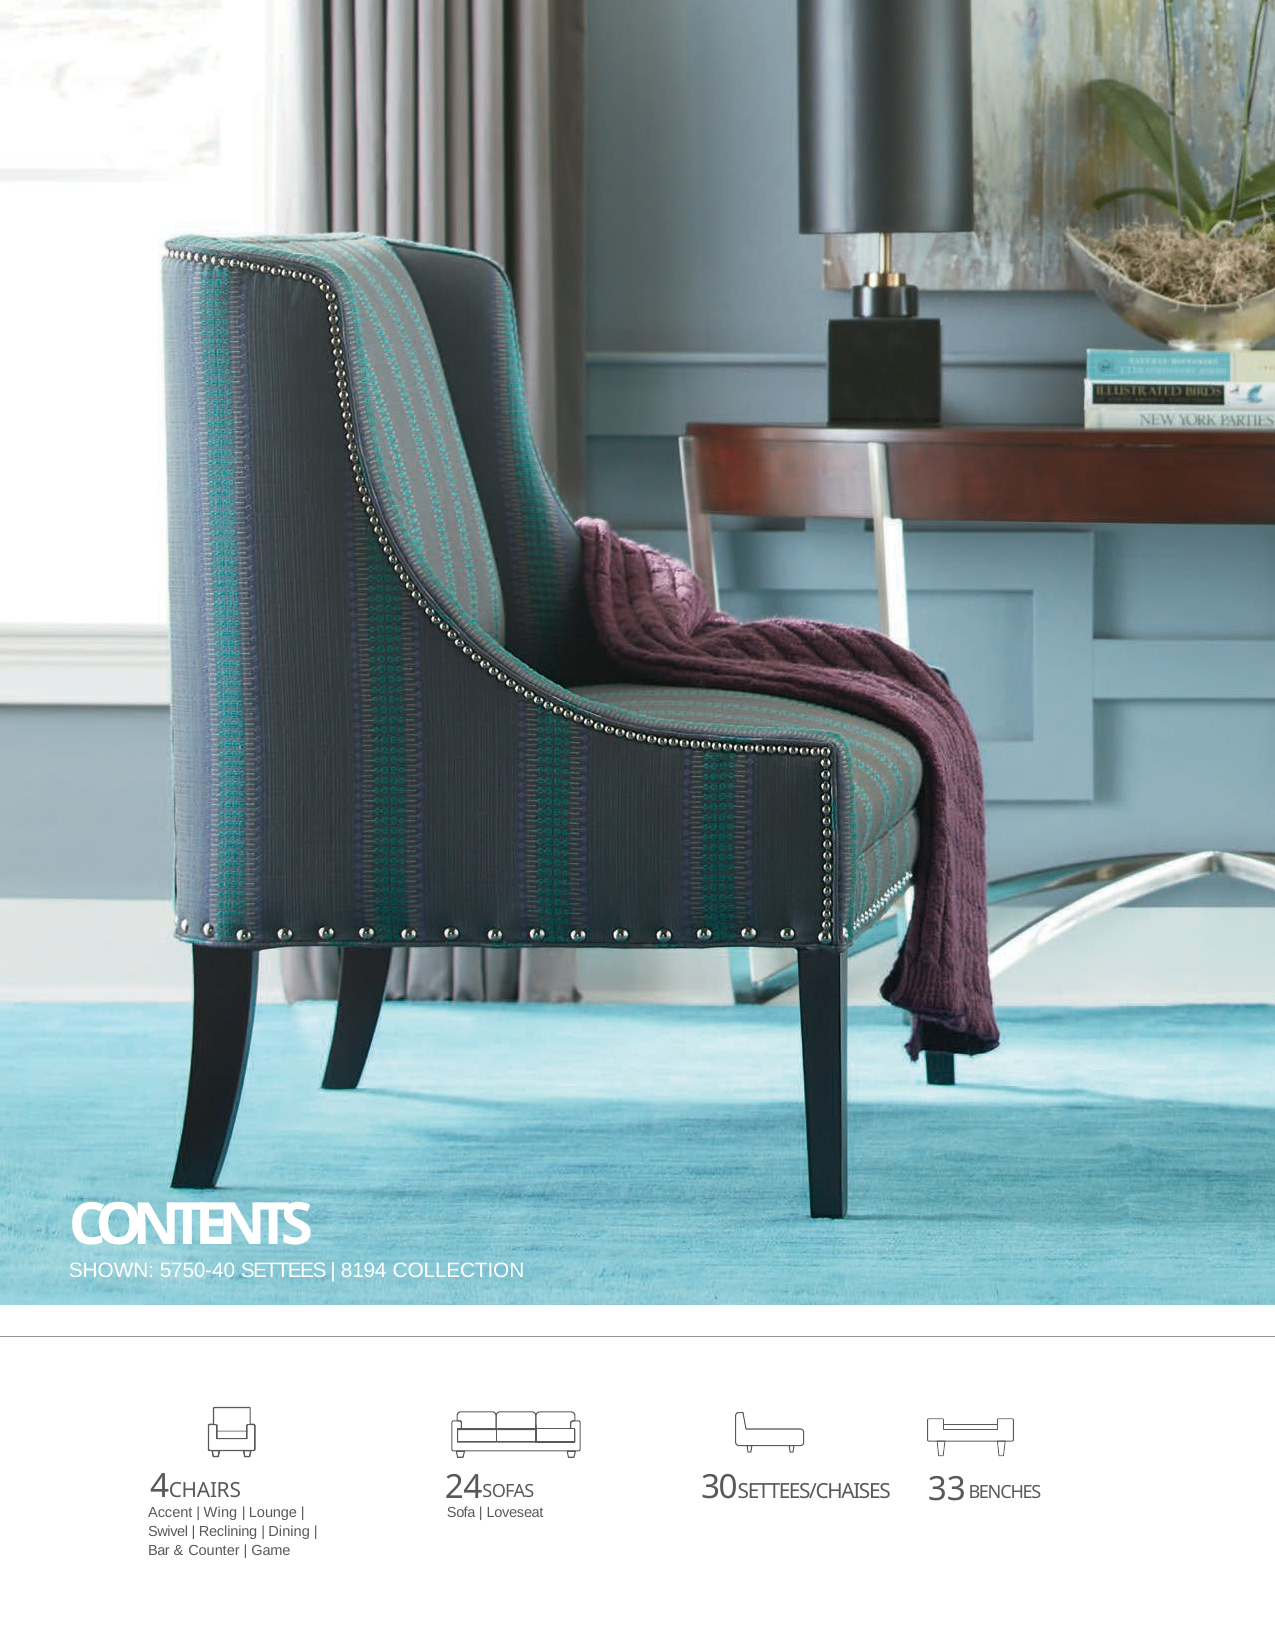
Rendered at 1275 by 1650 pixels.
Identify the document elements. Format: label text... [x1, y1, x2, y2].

text_box [937, 1441, 945, 1456]
text_box [456, 1451, 465, 1458]
text_box [997, 1441, 1006, 1456]
text_box [457, 1428, 496, 1442]
text_box 33BENCHES [925, 1464, 1049, 1507]
text_box [451, 1420, 581, 1451]
text_box [0, 0, 1275, 1305]
text_box 4CHAIRS Accent | Wing | Lounge | Swivel | Reclining | Dining | Bar & Counter | Game [146, 1462, 322, 1558]
text_box [735, 1412, 804, 1446]
text_box [212, 1451, 220, 1457]
text_box 30SETTEES/CHAISES [699, 1462, 891, 1531]
text_box [927, 1418, 1014, 1442]
text_box [496, 1428, 535, 1442]
text_box [208, 1424, 255, 1451]
text_box [789, 1445, 795, 1453]
text_box [535, 1428, 575, 1442]
text_box [457, 1411, 496, 1428]
text_box [747, 1445, 752, 1453]
text_box [243, 1451, 251, 1457]
text_box CONTENTS SHOWN: 5750-40 SETTEES | 8194 COLLECTION [66, 1183, 544, 1282]
text_box [943, 1424, 998, 1430]
text_box [496, 1411, 536, 1428]
text_box [567, 1451, 576, 1458]
text_box 24SOFAS Sofa | Loveseat [442, 1464, 547, 1521]
text_box [213, 1407, 251, 1438]
text_box [535, 1411, 575, 1428]
